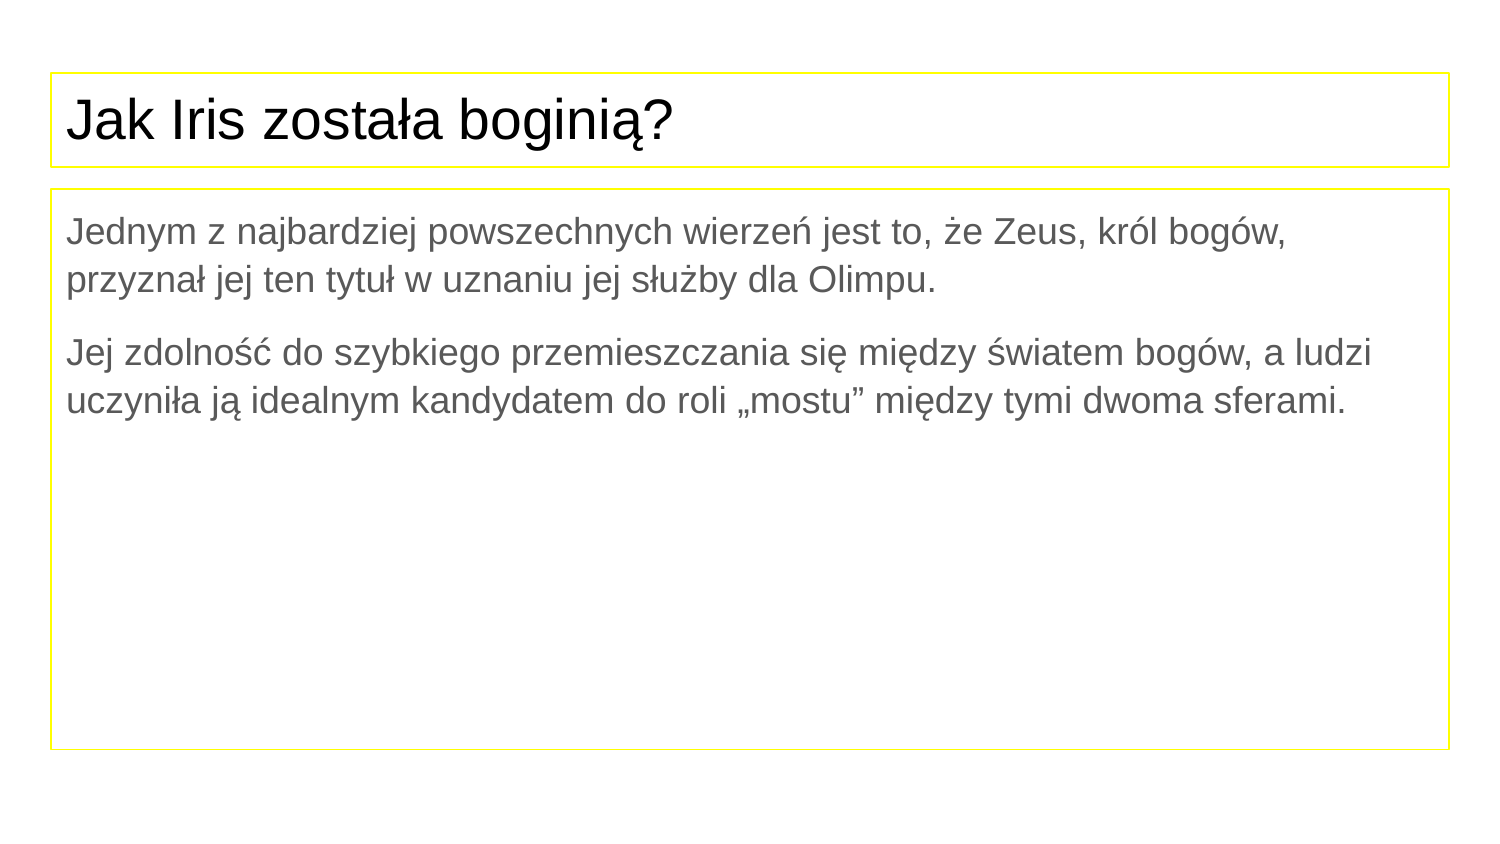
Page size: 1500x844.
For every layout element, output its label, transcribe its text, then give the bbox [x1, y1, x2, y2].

list Jednym z najbardziej powszechnych wierzeń jest to, że Zeus, król bogów, przyznał jej ten tytuł w uznaniu jej służby dla Olimpu. Jej zdolność do szybkiego przemieszczania się między światem bogów, a ludzi uczyniła ją idealnym kandydatem do roli „mostu” między tymi dwoma sferami. [51, 189, 1449, 750]
title Jak Iris została boginią? [51, 72, 1449, 167]
